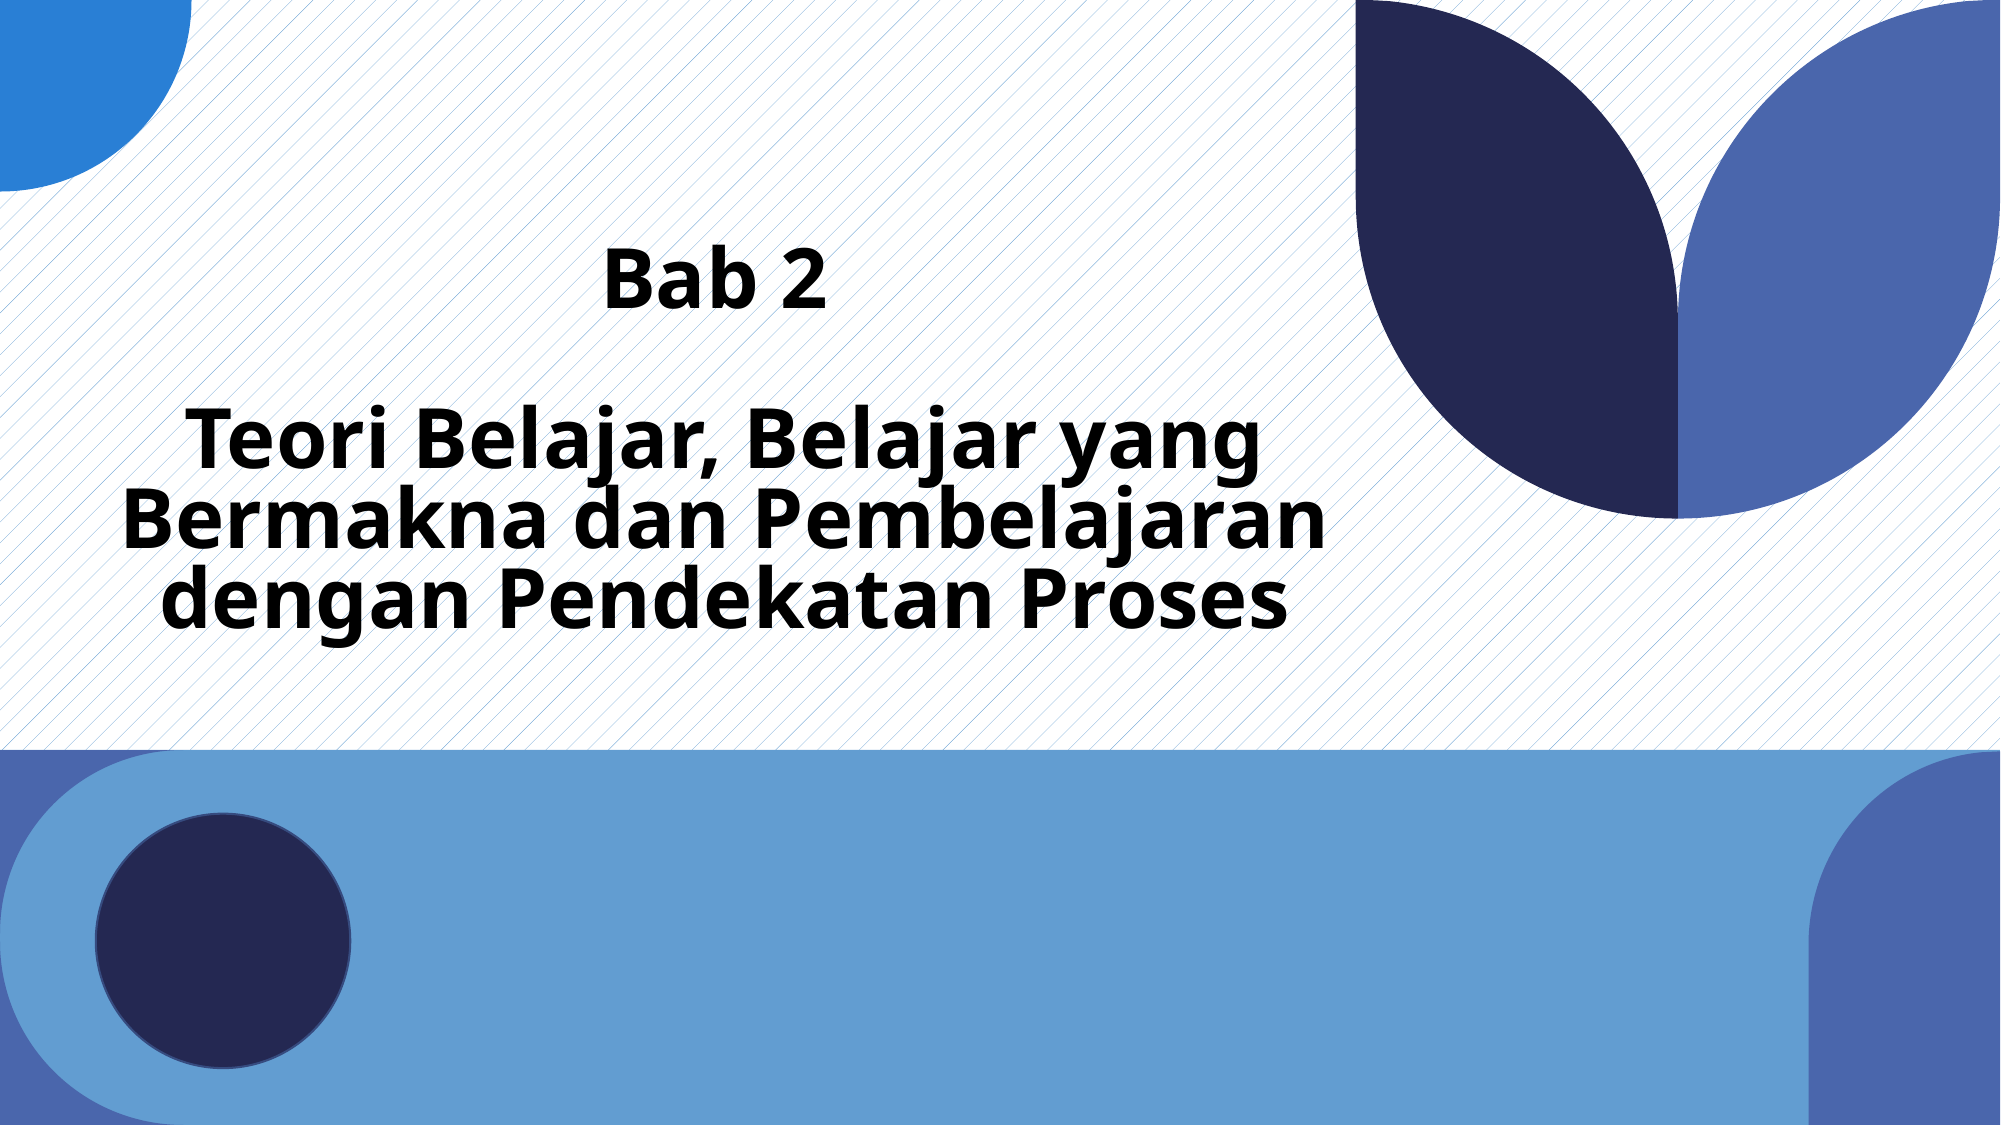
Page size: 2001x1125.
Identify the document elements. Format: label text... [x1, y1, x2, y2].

title Bab 2 Teori Belajar, Belajar yang Bermakna dan Pembelajaran dengan Pendekatan Proses [99, 141, 1350, 652]
